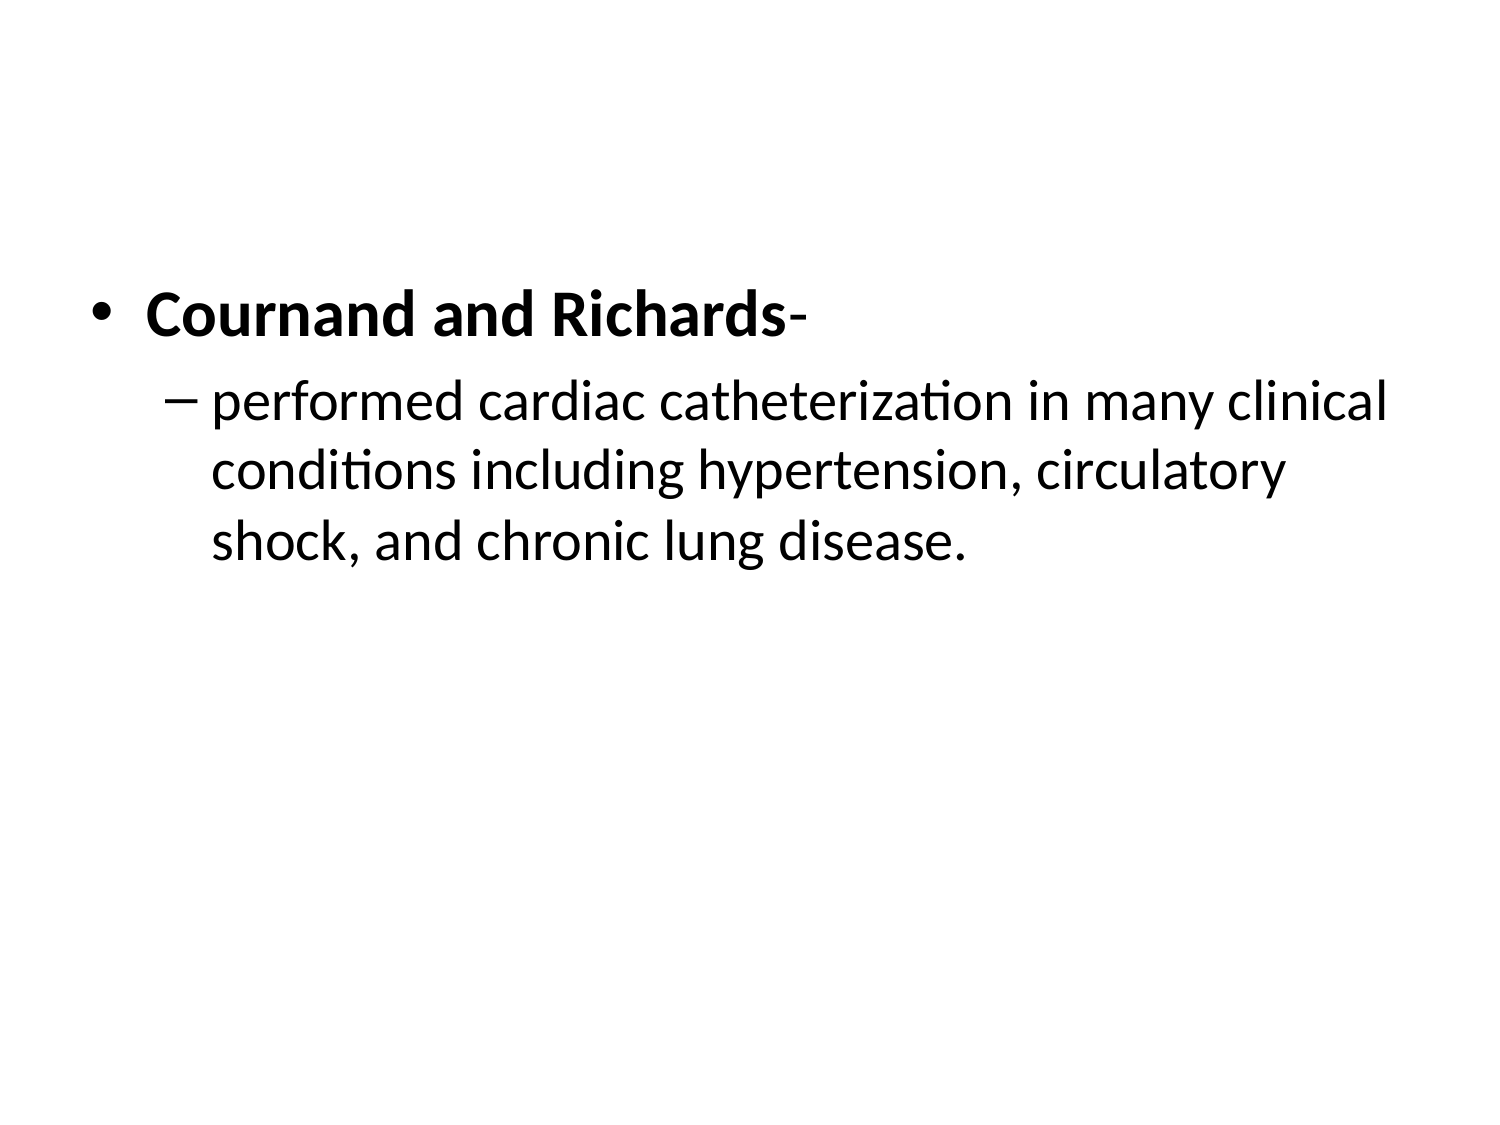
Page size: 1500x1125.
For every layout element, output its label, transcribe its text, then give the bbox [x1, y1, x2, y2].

list Cournand and Richards- performed cardiac catheterization in many clinical conditions including hypertension, circulatory shock, and chronic lung disease. [75, 262, 1425, 1005]
